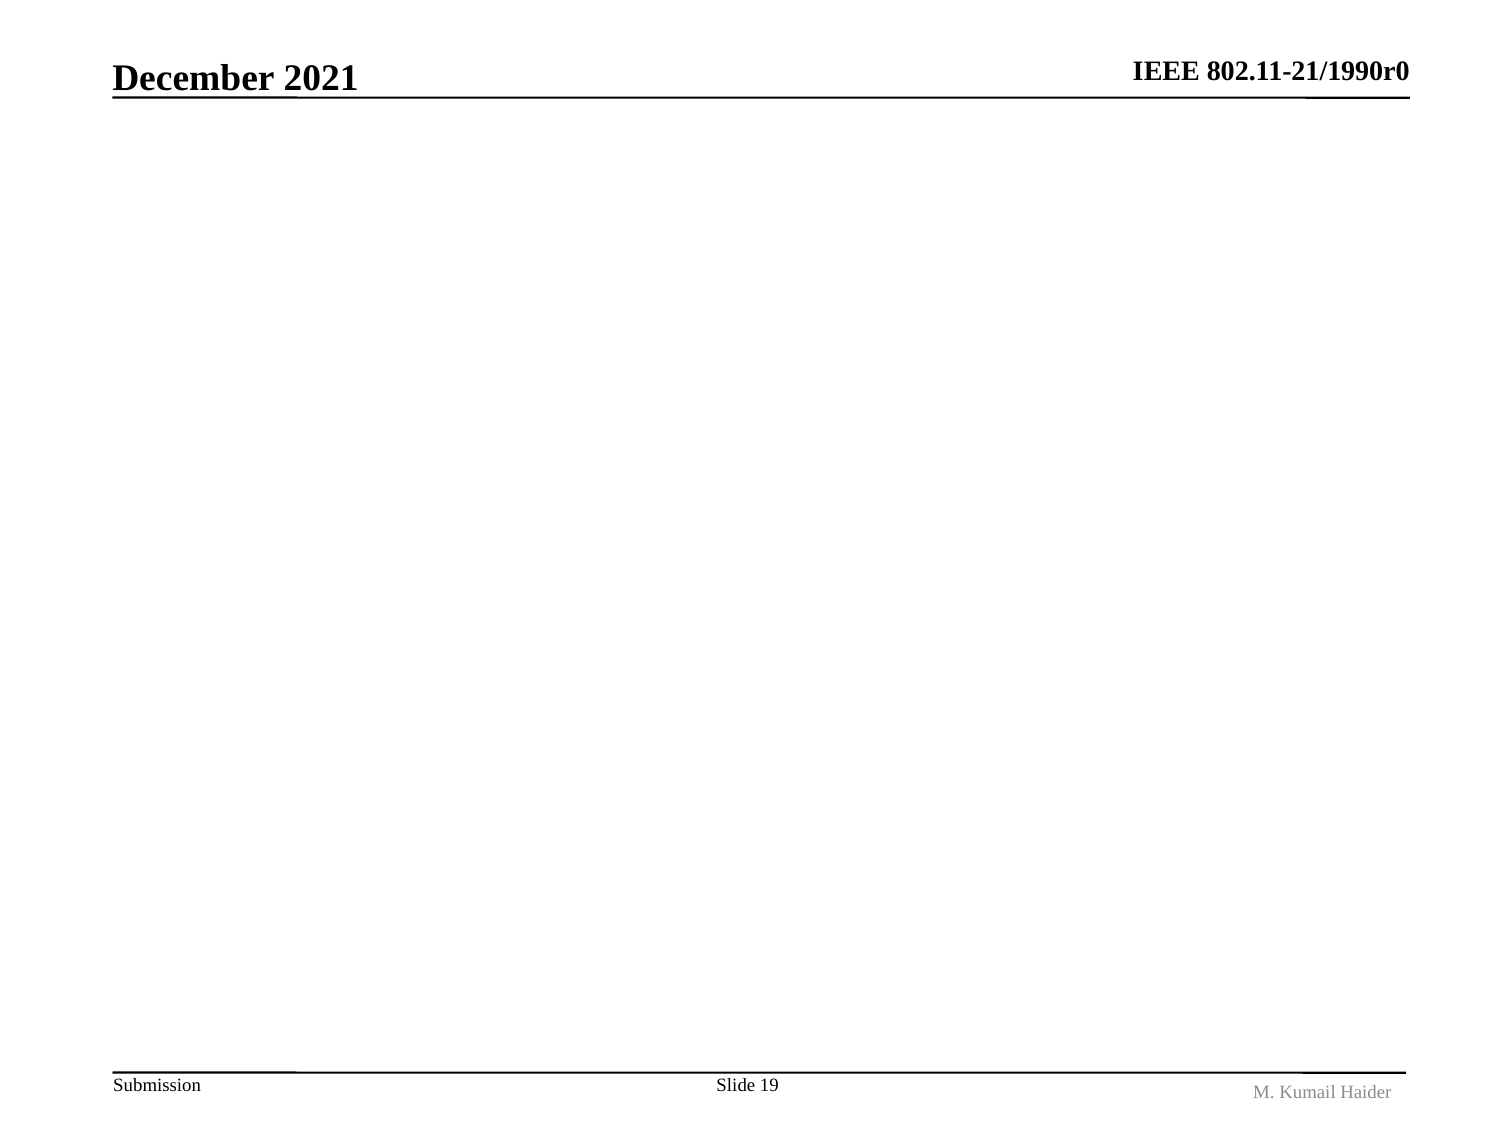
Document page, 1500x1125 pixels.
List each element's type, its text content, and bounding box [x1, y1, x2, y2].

slide_number Slide 19 [702, 1072, 793, 1111]
footer M. Kumail Haider [877, 1072, 1407, 1110]
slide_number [112, 52, 563, 90]
